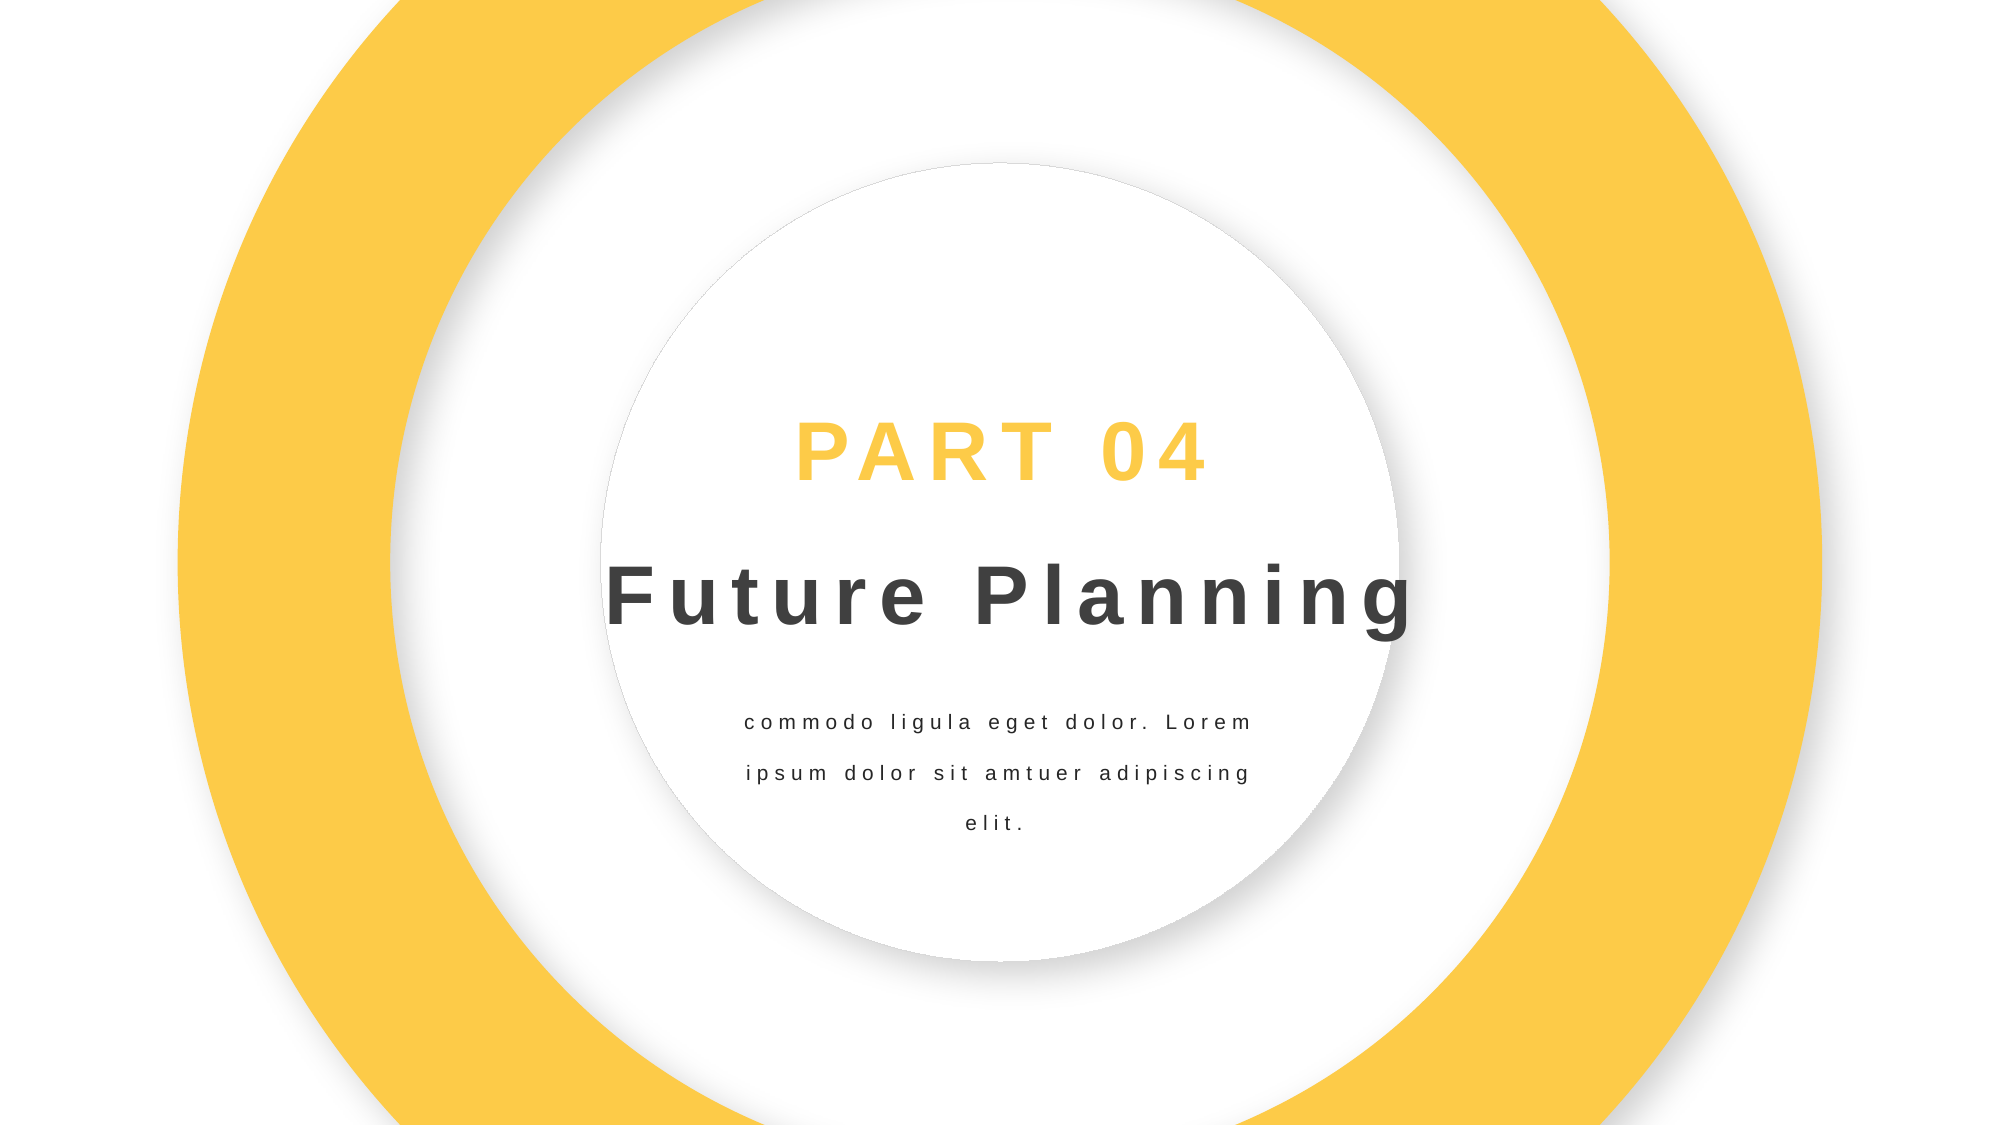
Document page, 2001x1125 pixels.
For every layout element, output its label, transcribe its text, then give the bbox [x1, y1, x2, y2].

text_box [600, 161, 1400, 533]
text_box [608, 649, 1392, 838]
text_box PART 04 [758, 390, 1242, 505]
text_box commodo ligula eget dolor. Lorem ipsum dolor sit amtuer adipiscing elit. [709, 676, 1291, 842]
text_box [1232, 0, 1824, 1125]
text_box [713, 842, 1287, 964]
text_box Future Planning [590, 533, 1460, 649]
text_box [176, 0, 768, 1125]
